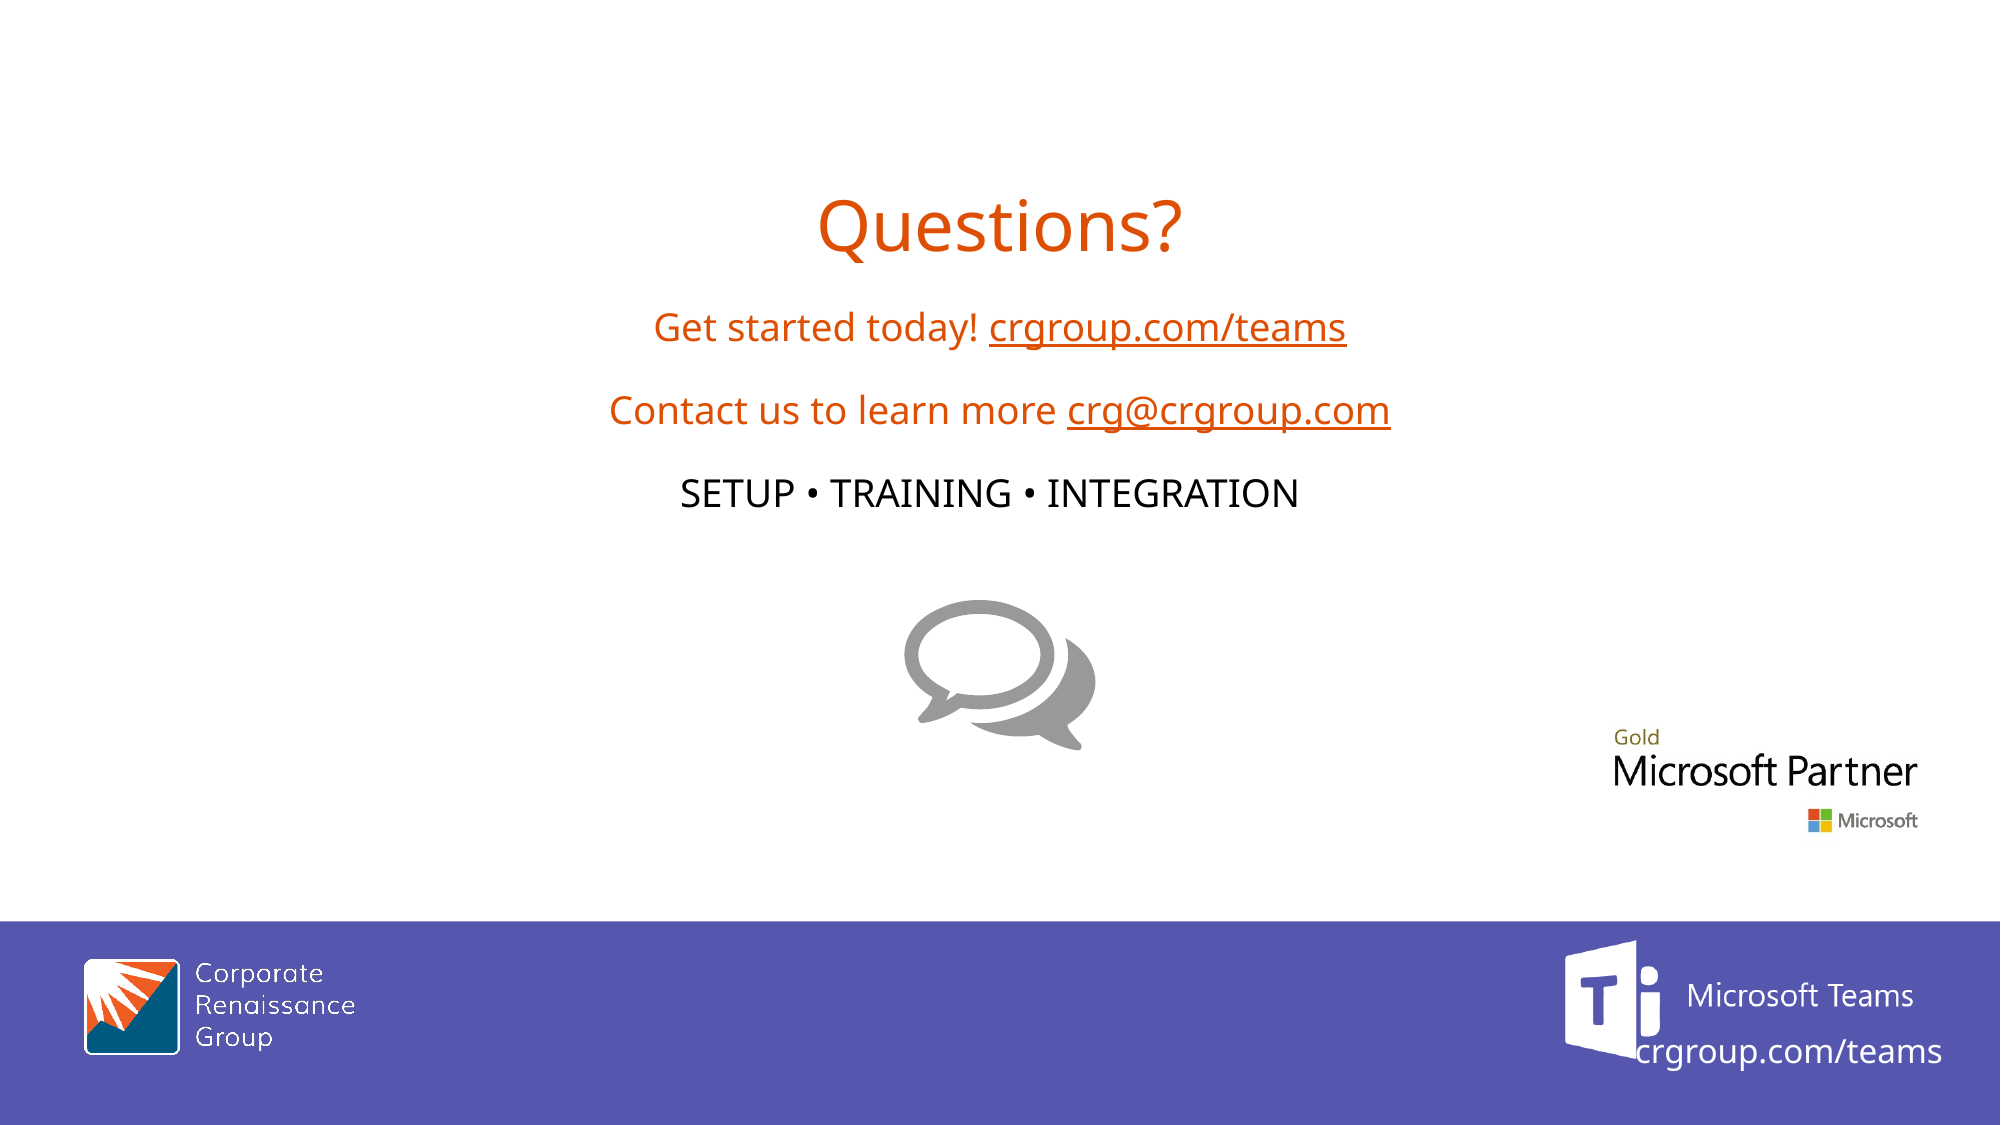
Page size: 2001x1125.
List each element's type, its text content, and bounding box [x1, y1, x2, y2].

text_box [904, 600, 1055, 724]
picture [84, 959, 356, 1055]
text_box [970, 638, 1096, 751]
picture [1565, 940, 1914, 1059]
picture [1564, 676, 1968, 883]
text_box Questions? Get started today! crgroup.com/teams Contact us to learn more crg@crgroup.com SETUP • TRAINING • INTEGRATION [218, 181, 1782, 525]
